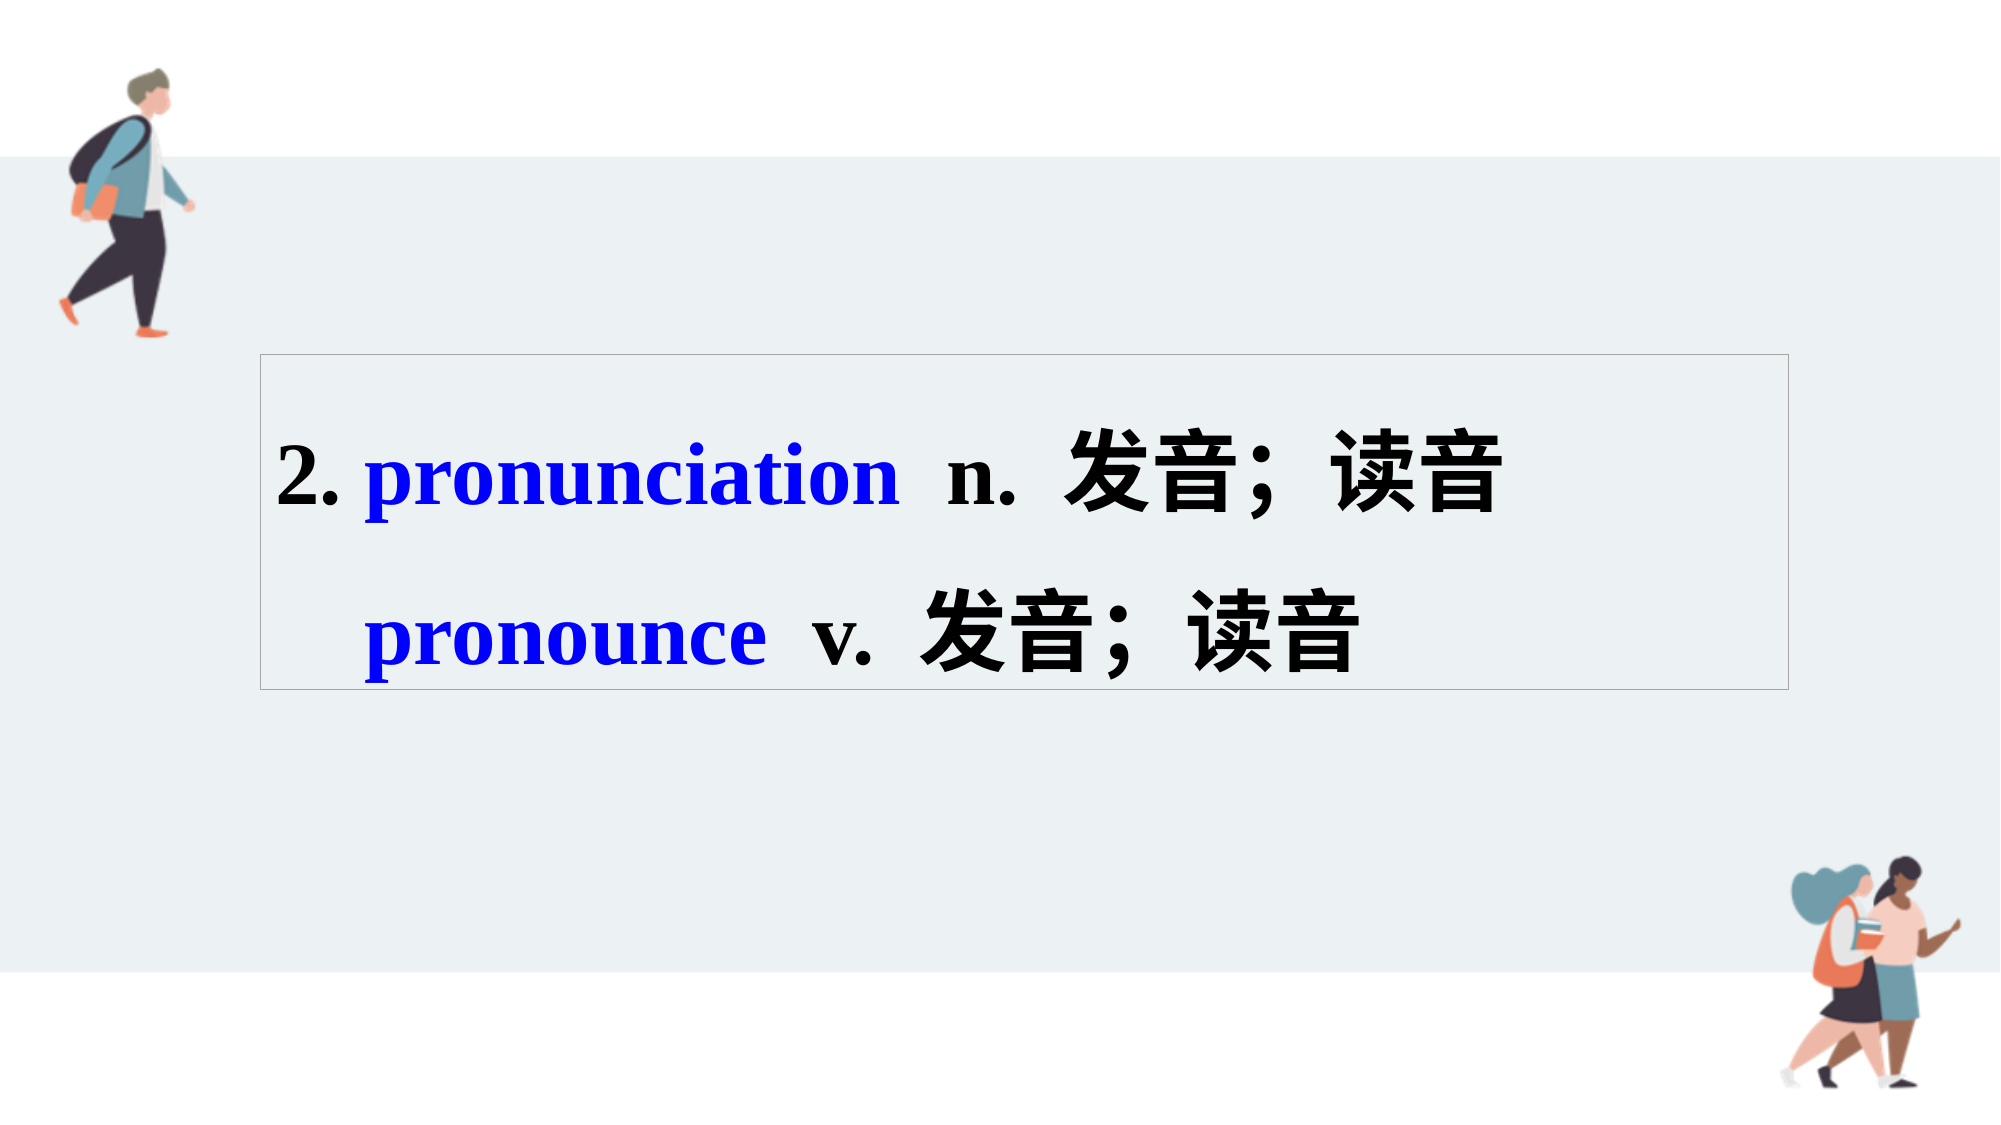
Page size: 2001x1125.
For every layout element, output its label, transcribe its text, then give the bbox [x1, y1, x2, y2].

text_box 2. pronunciation n. 发音；读音 pronounce v. 发音；读音 [260, 354, 1789, 690]
picture [0, 0, 2001, 1125]
